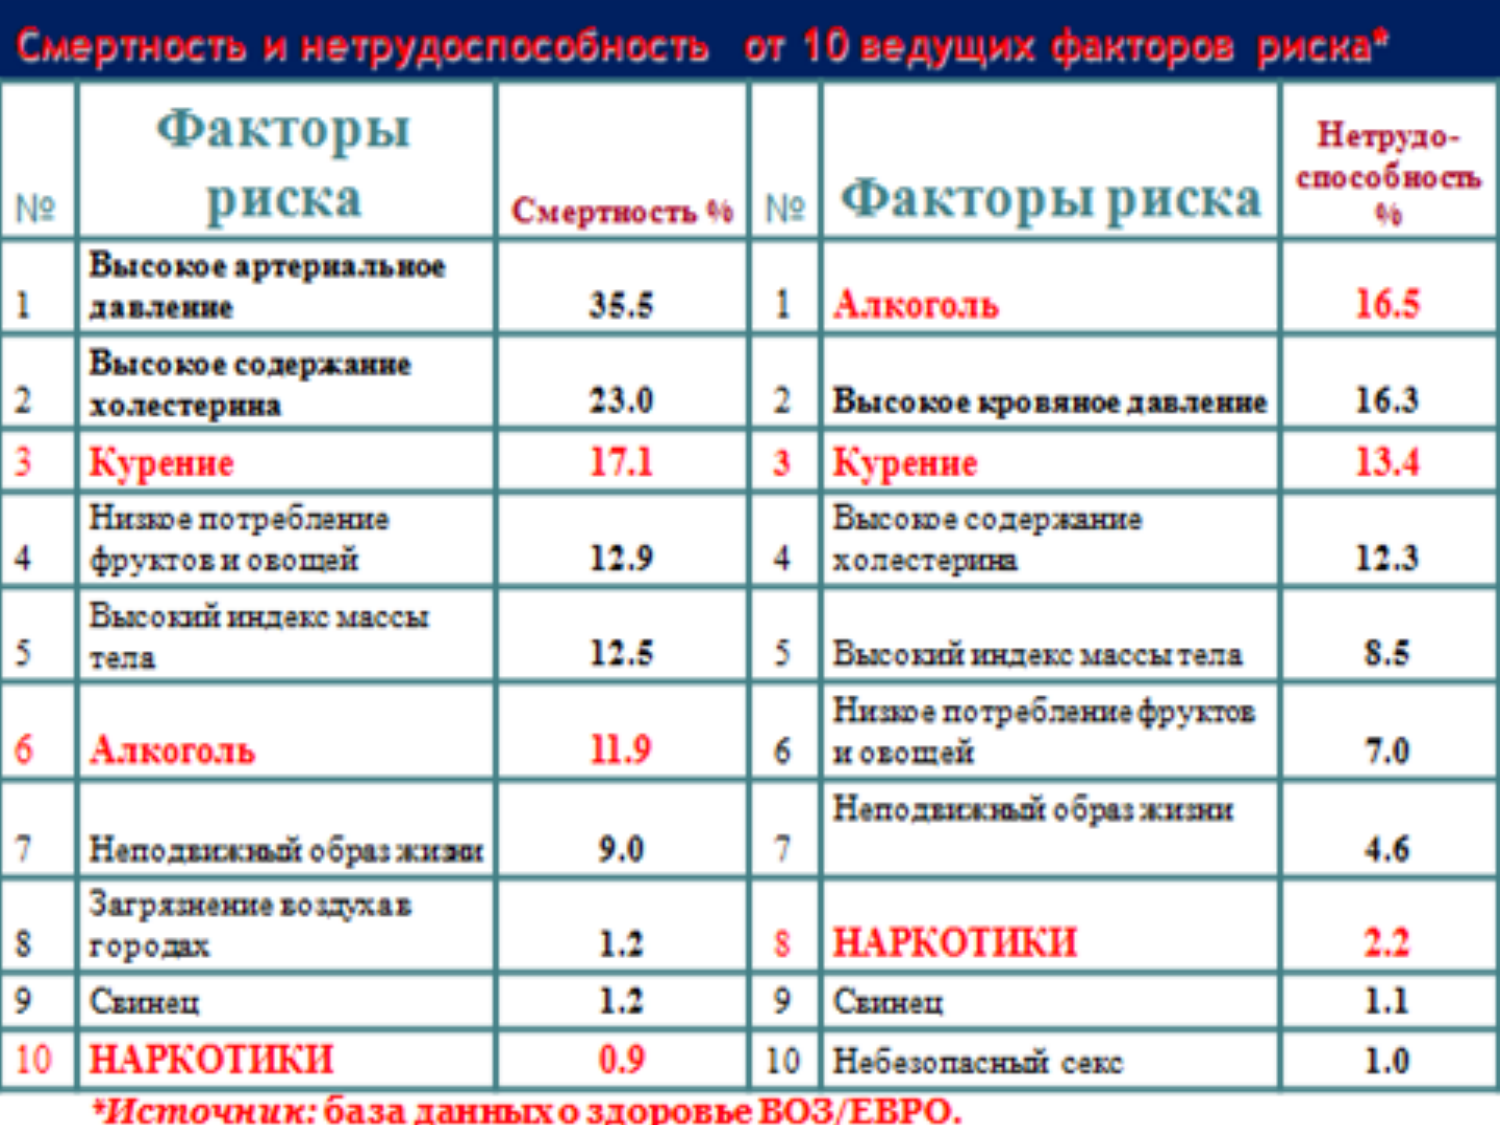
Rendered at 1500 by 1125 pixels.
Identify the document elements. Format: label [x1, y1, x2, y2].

list [0, 0, 1500, 1125]
